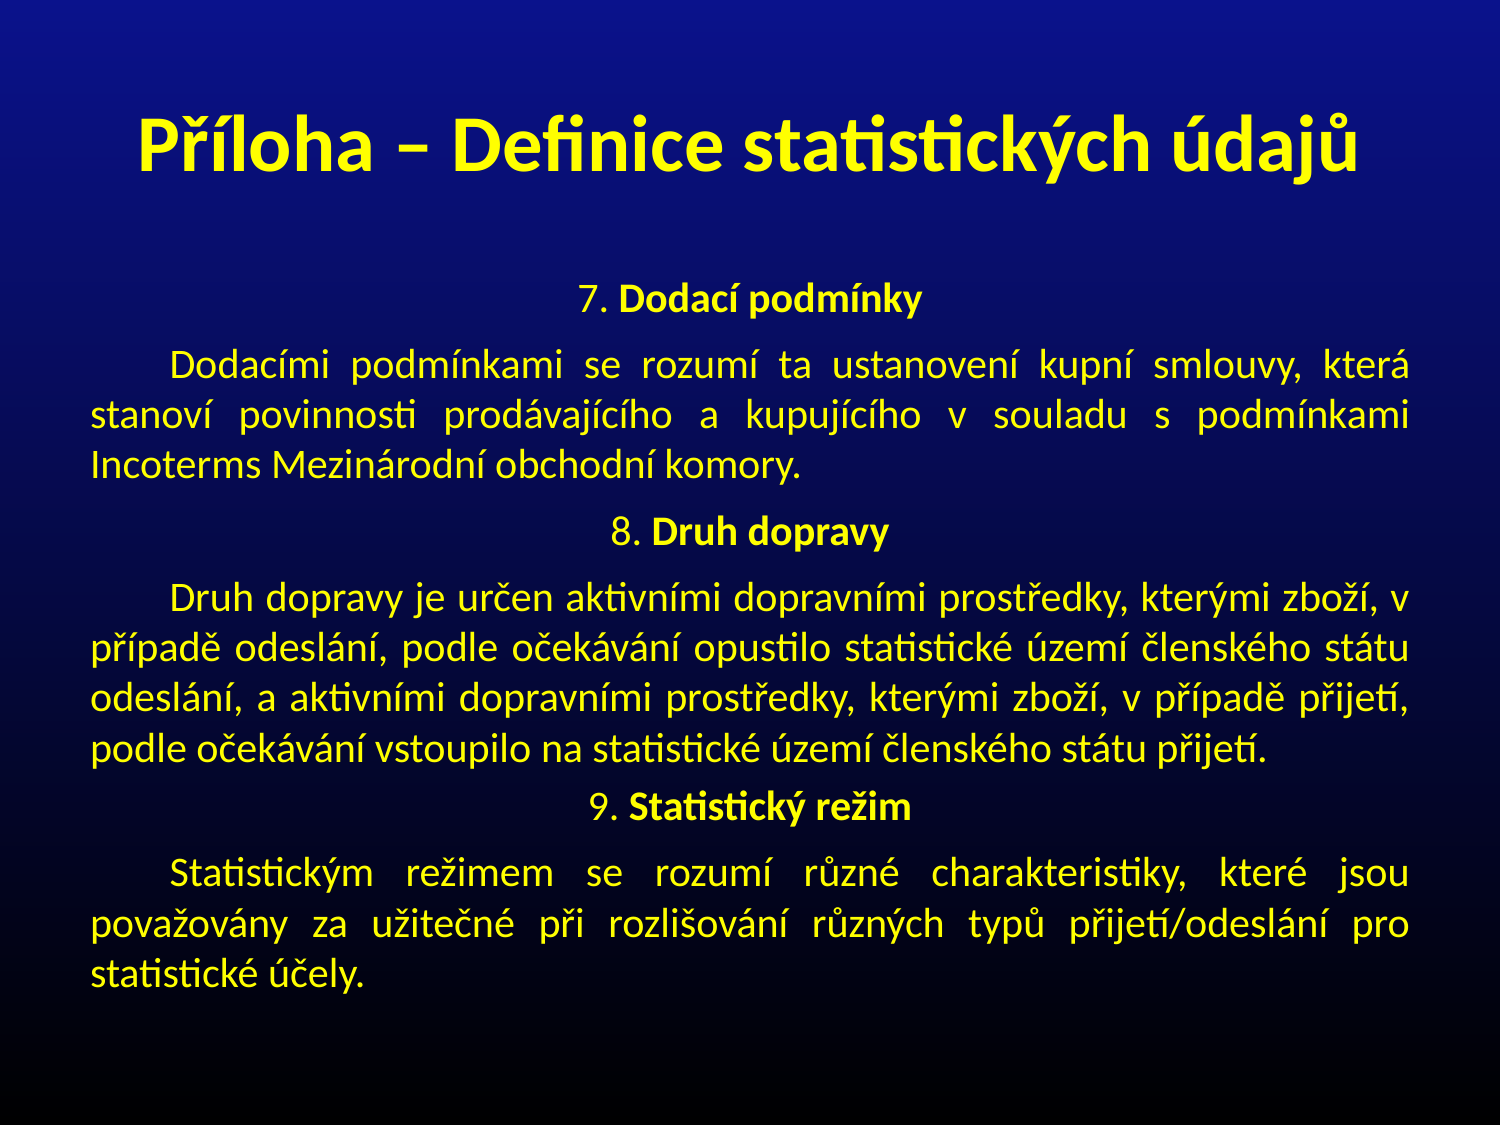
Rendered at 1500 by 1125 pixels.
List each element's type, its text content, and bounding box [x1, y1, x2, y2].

title Příloha – Definice statistických údajů [75, 45, 1425, 233]
list 7. Dodací podmínky Dodacími podmínkami se rozumí ta ustanovení kupní smlouvy, která stanoví povinnosti prodávajícího a kupujícího v souladu s podmínkami Incoterms Mezinárodní obchodní komory. 8. Druh dopravy Druh dopravy je určen aktivními dopravními prostředky, kterými zboží, v případě odeslání, podle očekávání opustilo statistické území členského státu odeslání, a aktivními dopravními prostředky, kterými zboží, v případě přijetí, podle očekávání vstoupilo na statistické území členského státu přijetí. 9. Statistický režim Statistickým režimem se rozumí různé charakteristiky, které jsou považovány za užitečné při rozlišování různých typů přijetí/odeslání pro statistické účely. [75, 262, 1425, 1024]
